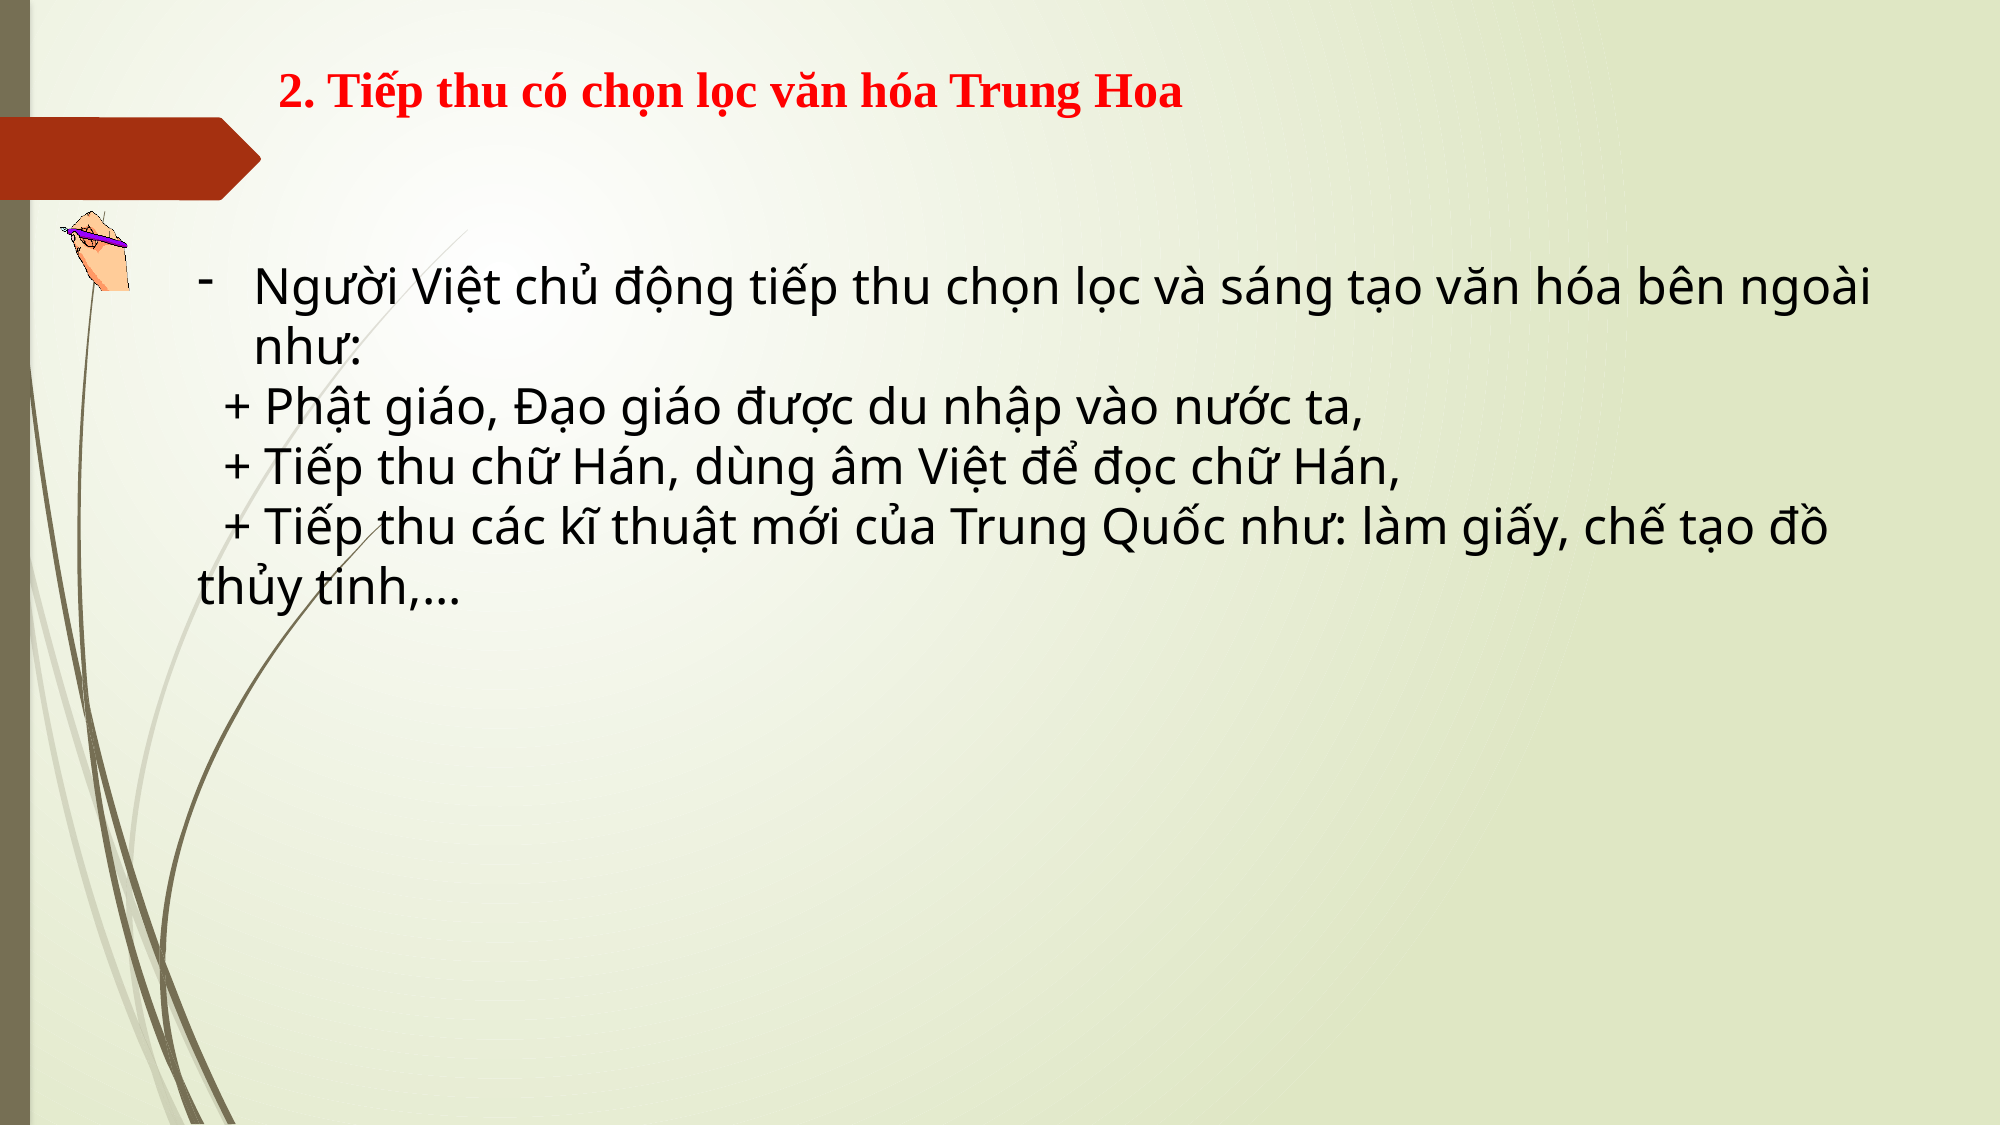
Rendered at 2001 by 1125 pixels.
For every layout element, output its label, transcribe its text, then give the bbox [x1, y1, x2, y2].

text_box 2. Tiếp thu có chọn lọc văn hóa Trung Hoa [264, 50, 1199, 126]
text_box Người Việt chủ động tiếp thu chọn lọc và sáng tạo văn hóa bên ngoài như: + Phật giáo, Đạo giáo được du nhập vào nước ta, + Tiếp thu chữ Hán, dùng âm Việt để đọc chữ Hán, + Tiếp thu các kĩ thuật mới của Trung Quốc như: làm giấy, chế tạo đồ thủy tinh,... [182, 246, 1954, 622]
picture [60, 202, 138, 291]
